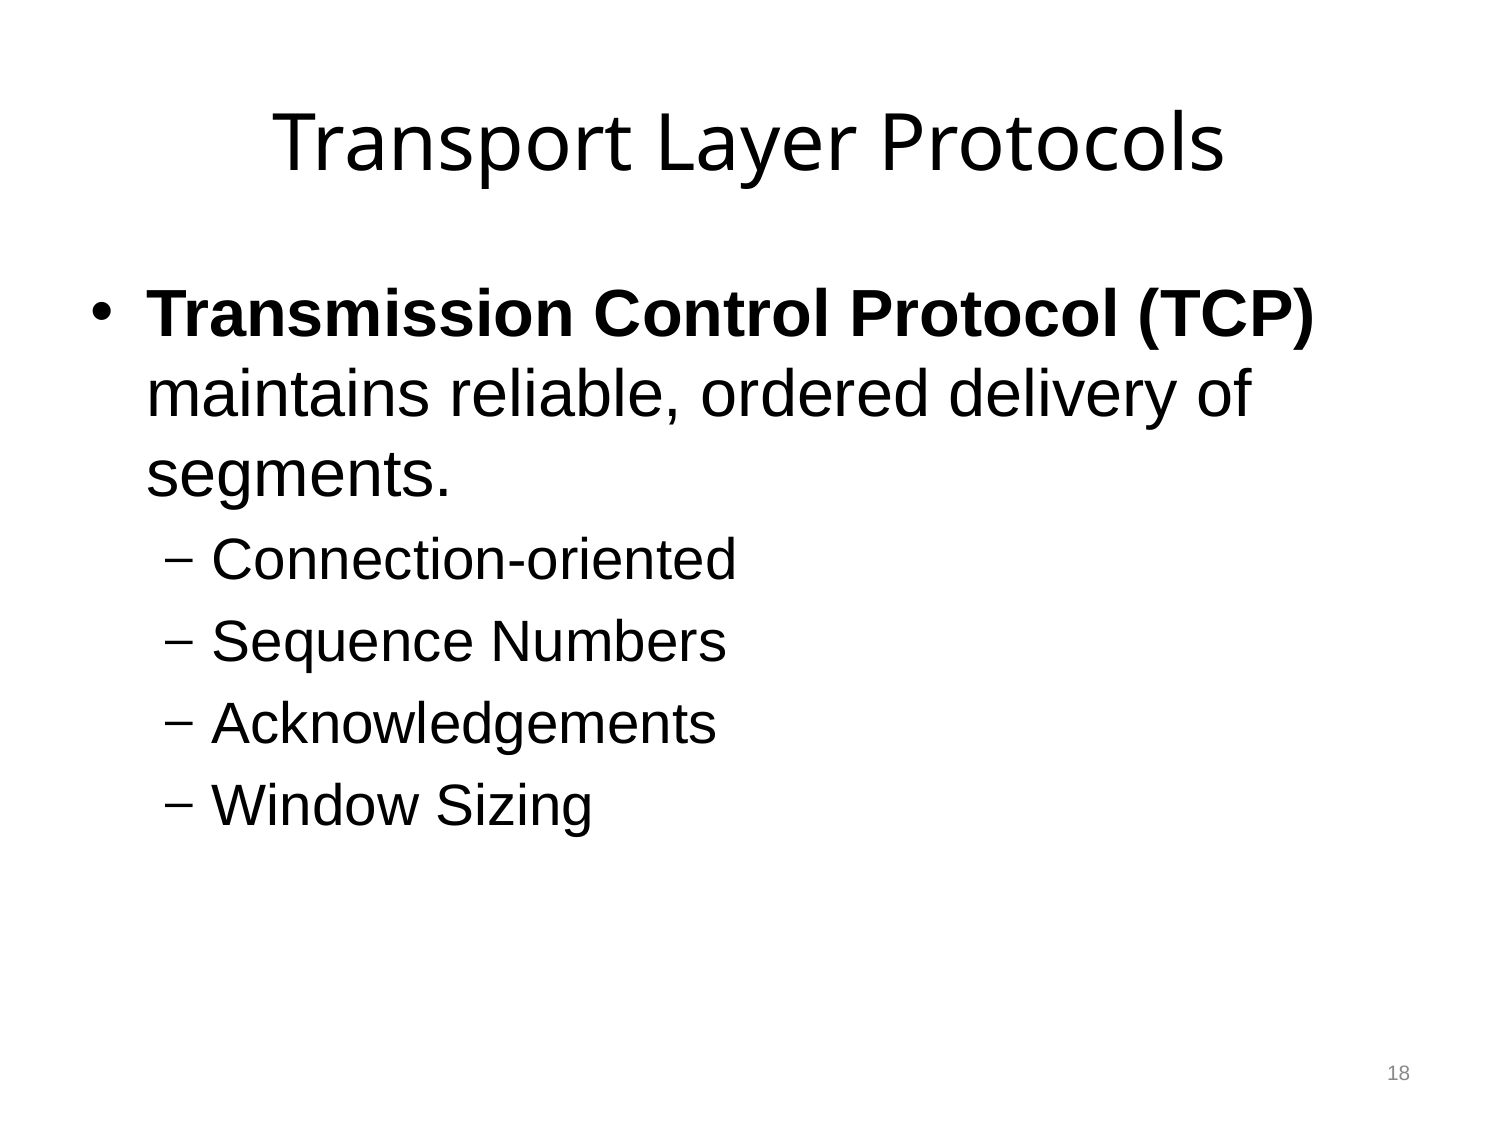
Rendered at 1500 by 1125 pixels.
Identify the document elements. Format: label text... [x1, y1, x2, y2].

list Transmission Control Protocol (TCP) maintains reliable, ordered delivery of segments. Connection-oriented Sequence Numbers Acknowledgements Window Sizing [75, 262, 1425, 1013]
slide_number 18 [1341, 1027, 1425, 1118]
title Transport Layer Protocols [75, 45, 1425, 233]
